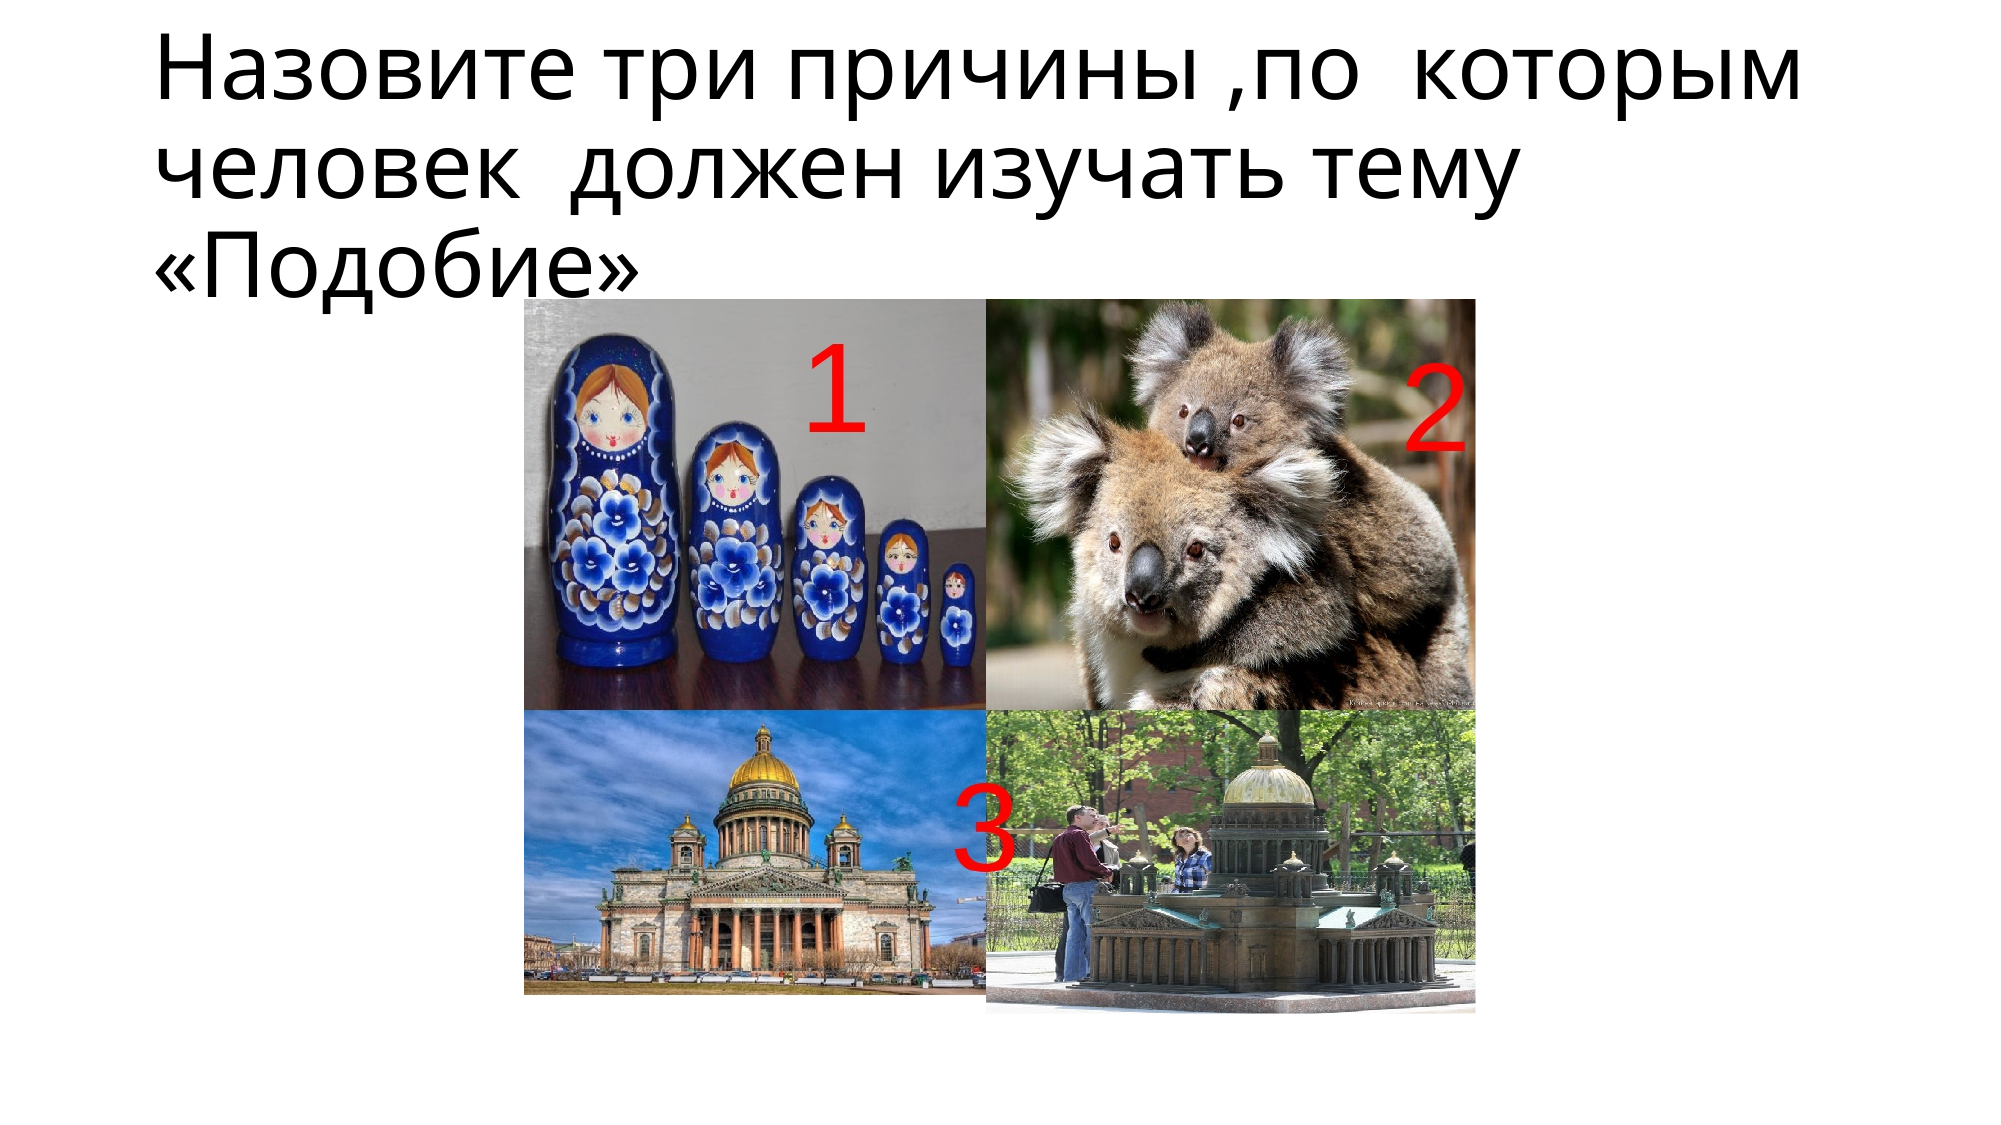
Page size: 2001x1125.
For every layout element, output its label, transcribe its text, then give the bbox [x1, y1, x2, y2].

title Назовите три причины ,по которым человек должен изучать тему «Подобие» [137, 59, 1863, 278]
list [524, 299, 1476, 1014]
